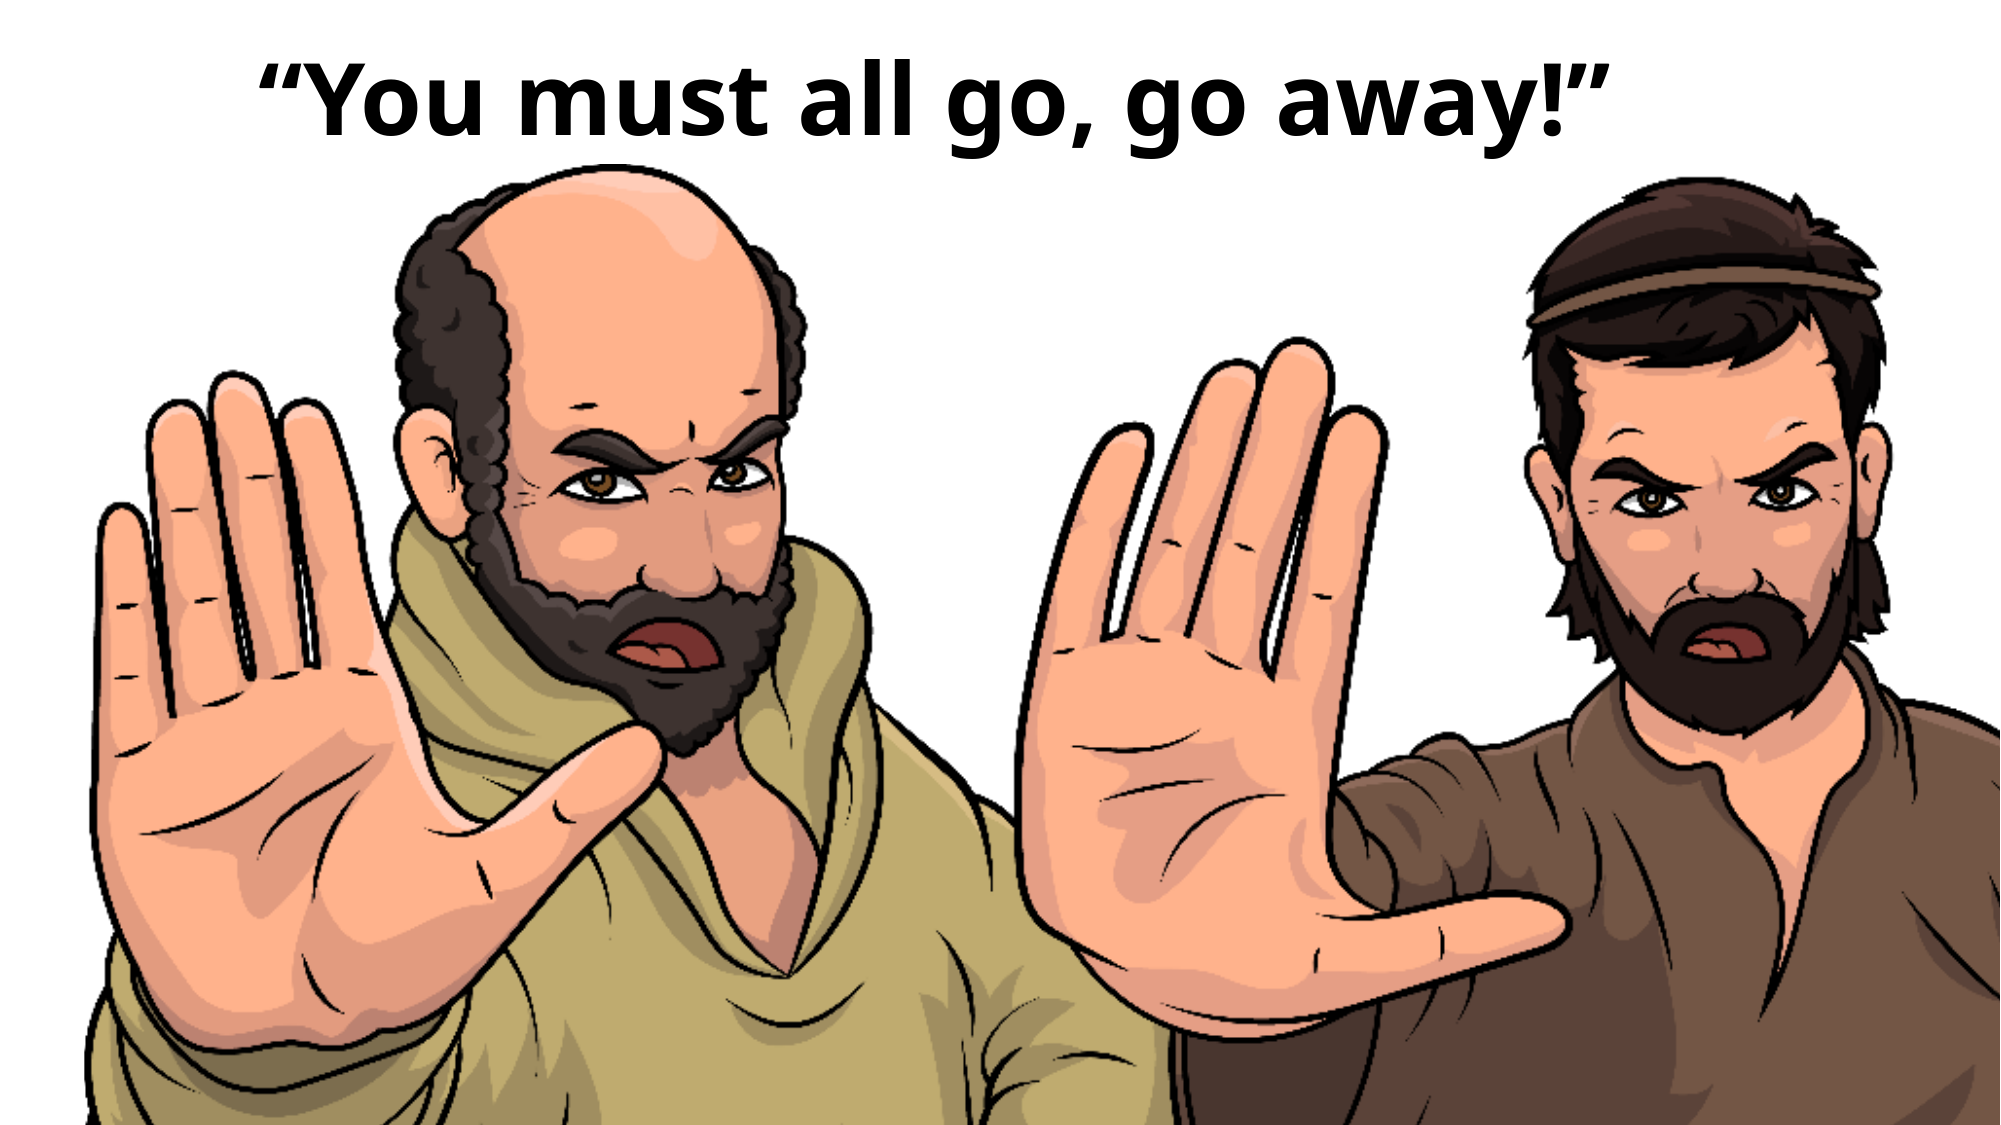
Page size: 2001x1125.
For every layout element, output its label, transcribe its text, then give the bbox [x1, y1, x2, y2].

picture [84, 164, 2000, 1125]
text_box “You must all go, go away!” [244, 28, 1669, 163]
